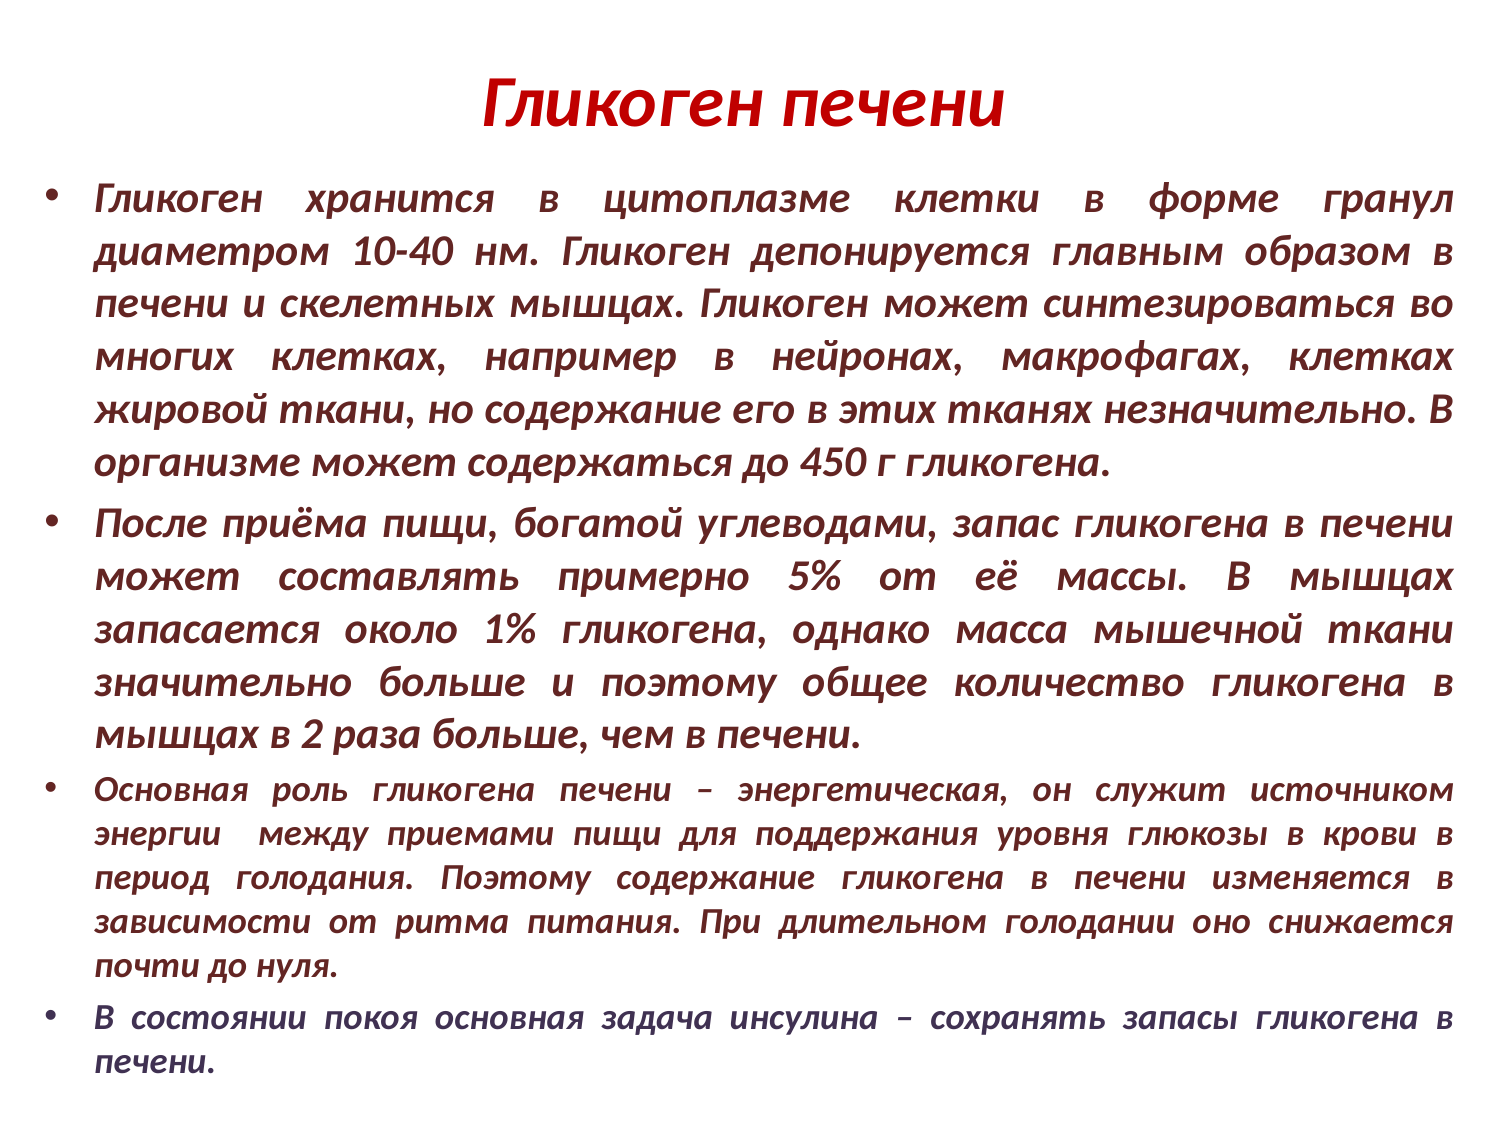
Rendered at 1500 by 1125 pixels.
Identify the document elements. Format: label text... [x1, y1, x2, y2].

title Гликоген печени [29, 45, 1459, 149]
list Гликоген хранится в цитоплазме клетки в форме гранул диаметром 10-40 нм. Гликоген депонируется главным образом в печени и скелетных мышцах. Гликоген может синтезироваться во многих клетках, например в нейронах, макрофагах, клетках жировой ткани, но содержание его в этих тканях незначительно. В организме может содержаться до 450 г гликогена. После приёма пищи, богатой углеводами, запас гликогена в печени может составлять примерно 5% от её массы. В мышцах запасается около 1% гликогена, однако масса мышечной ткани значительно больше и поэтому общее количество гликогена в мышцах в 2 раза больше, чем в печени. Основная роль гликогена печени – энергетическая, он служит источником энергии между приемами пищи для поддержания уровня глюкозы в крови в период голодания. Поэтому содержание гликогена в печени изменяется в зависимости от ритма питания. При длительном голодании оно снижается почти до нуля. В состоянии покоя основная задача инсулина – сохранять запасы гликогена в печени. [29, 160, 1471, 1125]
